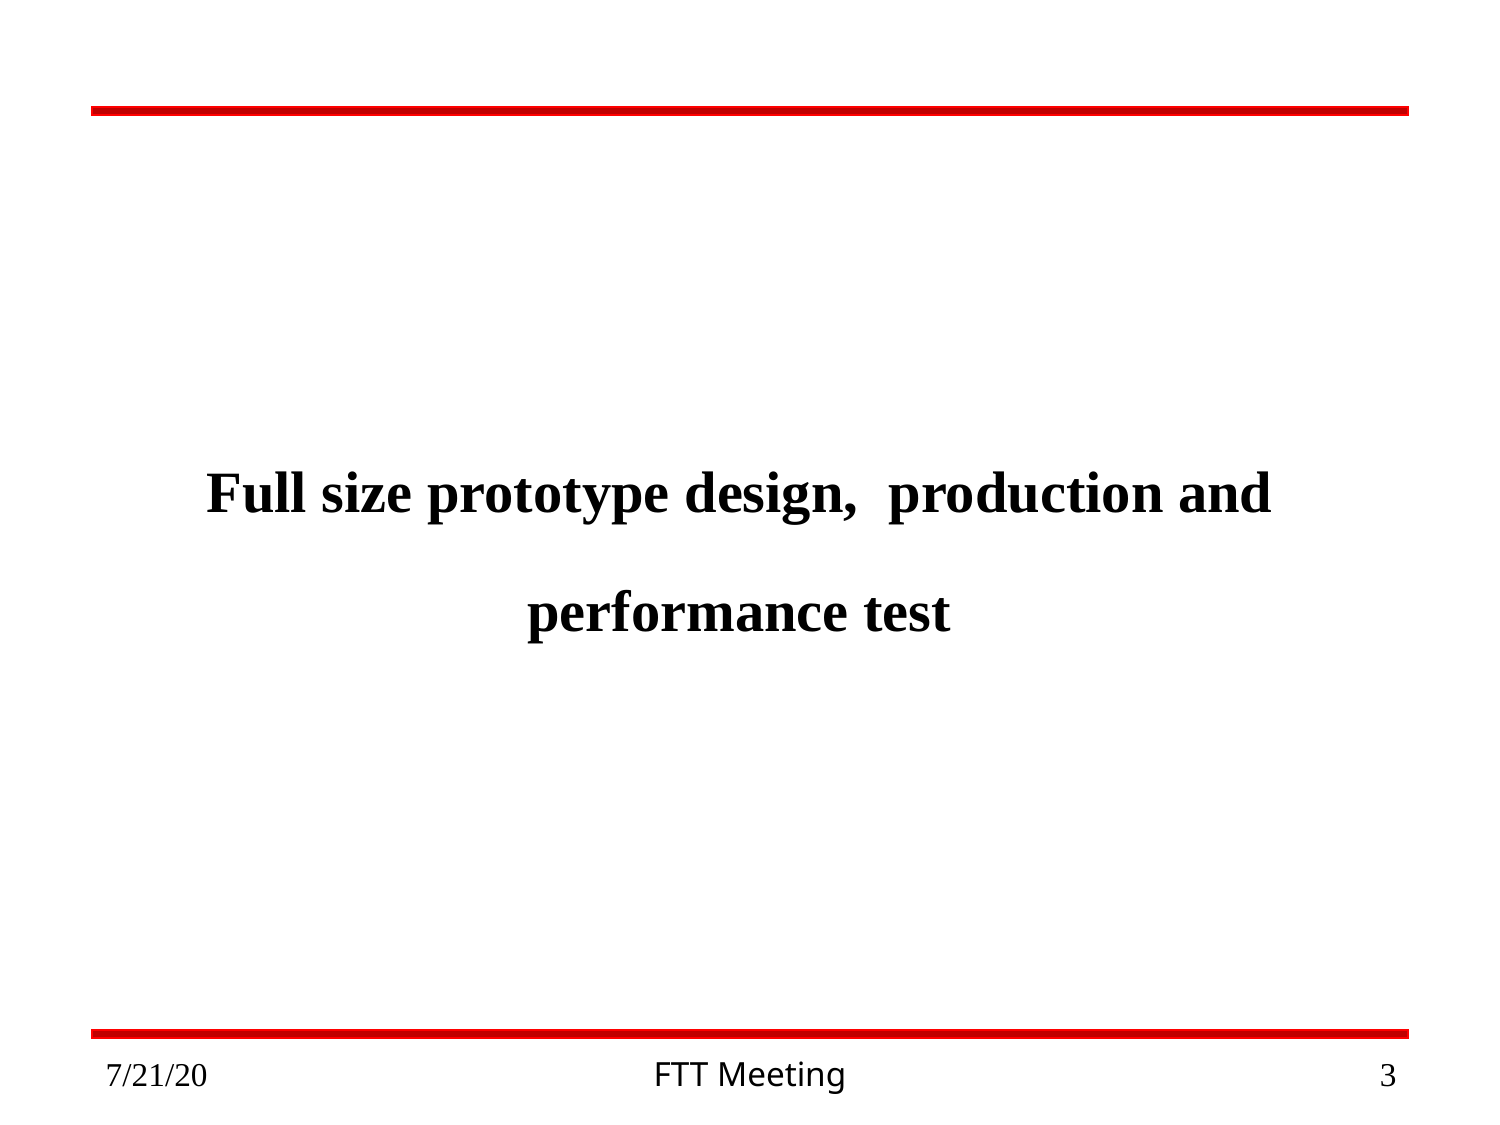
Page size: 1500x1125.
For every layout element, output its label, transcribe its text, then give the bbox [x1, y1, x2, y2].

footer FTT Meeting [398, 1042, 1102, 1103]
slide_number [90, 1042, 398, 1103]
list Full size prototype design, production and performance test [139, 397, 1340, 654]
slide_number 2 [1102, 1042, 1412, 1103]
